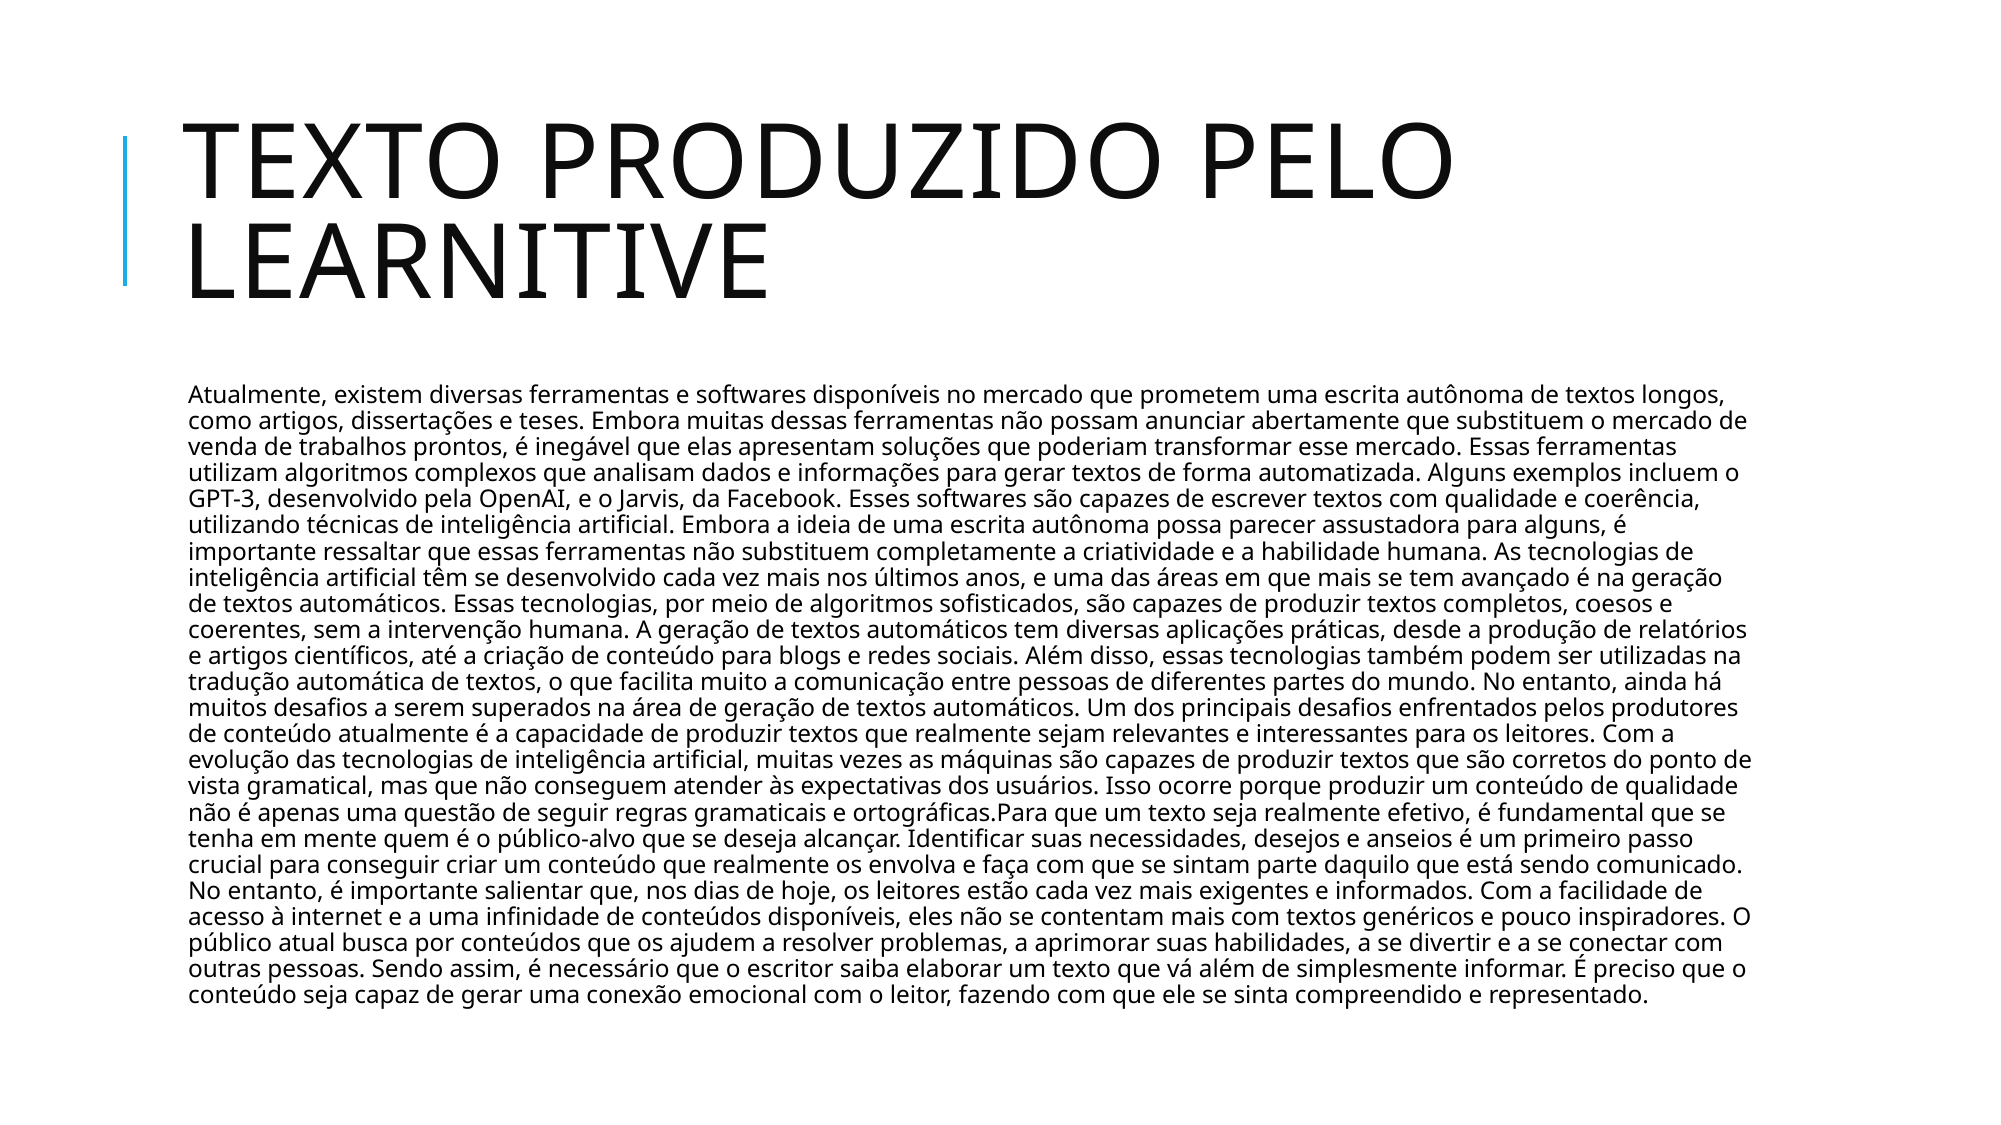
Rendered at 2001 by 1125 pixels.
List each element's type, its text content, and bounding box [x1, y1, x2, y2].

title Texto produzido pelo Learnitive [168, 96, 1763, 342]
list Atualmente, existem diversas ferramentas e softwares disponíveis no mercado que prometem uma escrita autônoma de textos longos, como artigos, dissertações e teses. Embora muitas dessas ferramentas não possam anunciar abertamente que substituem o mercado de venda de trabalhos prontos, é inegável que elas apresentam soluções que poderiam transformar esse mercado. Essas ferramentas utilizam algoritmos complexos que analisam dados e informações para gerar textos de forma automatizada. Alguns exemplos incluem o GPT-3, desenvolvido pela OpenAI, e o Jarvis, da Facebook. Esses softwares são capazes de escrever textos com qualidade e coerência, utilizando técnicas de inteligência artificial. Embora a ideia de uma escrita autônoma possa parecer assustadora para alguns, é importante ressaltar que essas ferramentas não substituem completamente a criatividade e a habilidade humana. As tecnologias de inteligência artificial têm se desenvolvido cada vez mais nos últimos anos, e uma das áreas em que mais se tem avançado é na geração de textos automáticos. Essas tecnologias, por meio de algoritmos sofisticados, são capazes de produzir textos completos, coesos e coerentes, sem a intervenção humana. A geração de textos automáticos tem diversas aplicações práticas, desde a produção de relatórios e artigos científicos, até a criação de conteúdo para blogs e redes sociais. Além disso, essas tecnologias também podem ser utilizadas na tradução automática de textos, o que facilita muito a comunicação entre pessoas de diferentes partes do mundo. No entanto, ainda há muitos desafios a serem superados na área de geração de textos automáticos. Um dos principais desafios enfrentados pelos produtores de conteúdo atualmente é a capacidade de produzir textos que realmente sejam relevantes e interessantes para os leitores. Com a evolução das tecnologias de inteligência artificial, muitas vezes as máquinas são capazes de produzir textos que são corretos do ponto de vista gramatical, mas que não conseguem atender às expectativas dos usuários. Isso ocorre porque produzir um conteúdo de qualidade não é apenas uma questão de seguir regras gramaticais e ortográficas.Para que um texto seja realmente efetivo, é fundamental que se tenha em mente quem é o público-alvo que se deseja alcançar. Identificar suas necessidades, desejos e anseios é um primeiro passo crucial para conseguir criar um conteúdo que realmente os envolva e faça com que se sintam parte daquilo que está sendo comunicado. No entanto, é importante salientar que, nos dias de hoje, os leitores estão cada vez mais exigentes e informados. Com a facilidade de acesso à internet e a uma infinidade de conteúdos disponíveis, eles não se contentam mais com textos genéricos e pouco inspiradores. O público atual busca por conteúdos que os ajudem a resolver problemas, a aprimorar suas habilidades, a se divertir e a se conectar com outras pessoas. Sendo assim, é necessário que o escritor saiba elaborar um texto que vá além de simplesmente informar. É preciso que o conteúdo seja capaz de gerar uma conexão emocional com o leitor, fazendo com que ele se sinta compreendido e representado. [168, 375, 1763, 1035]
